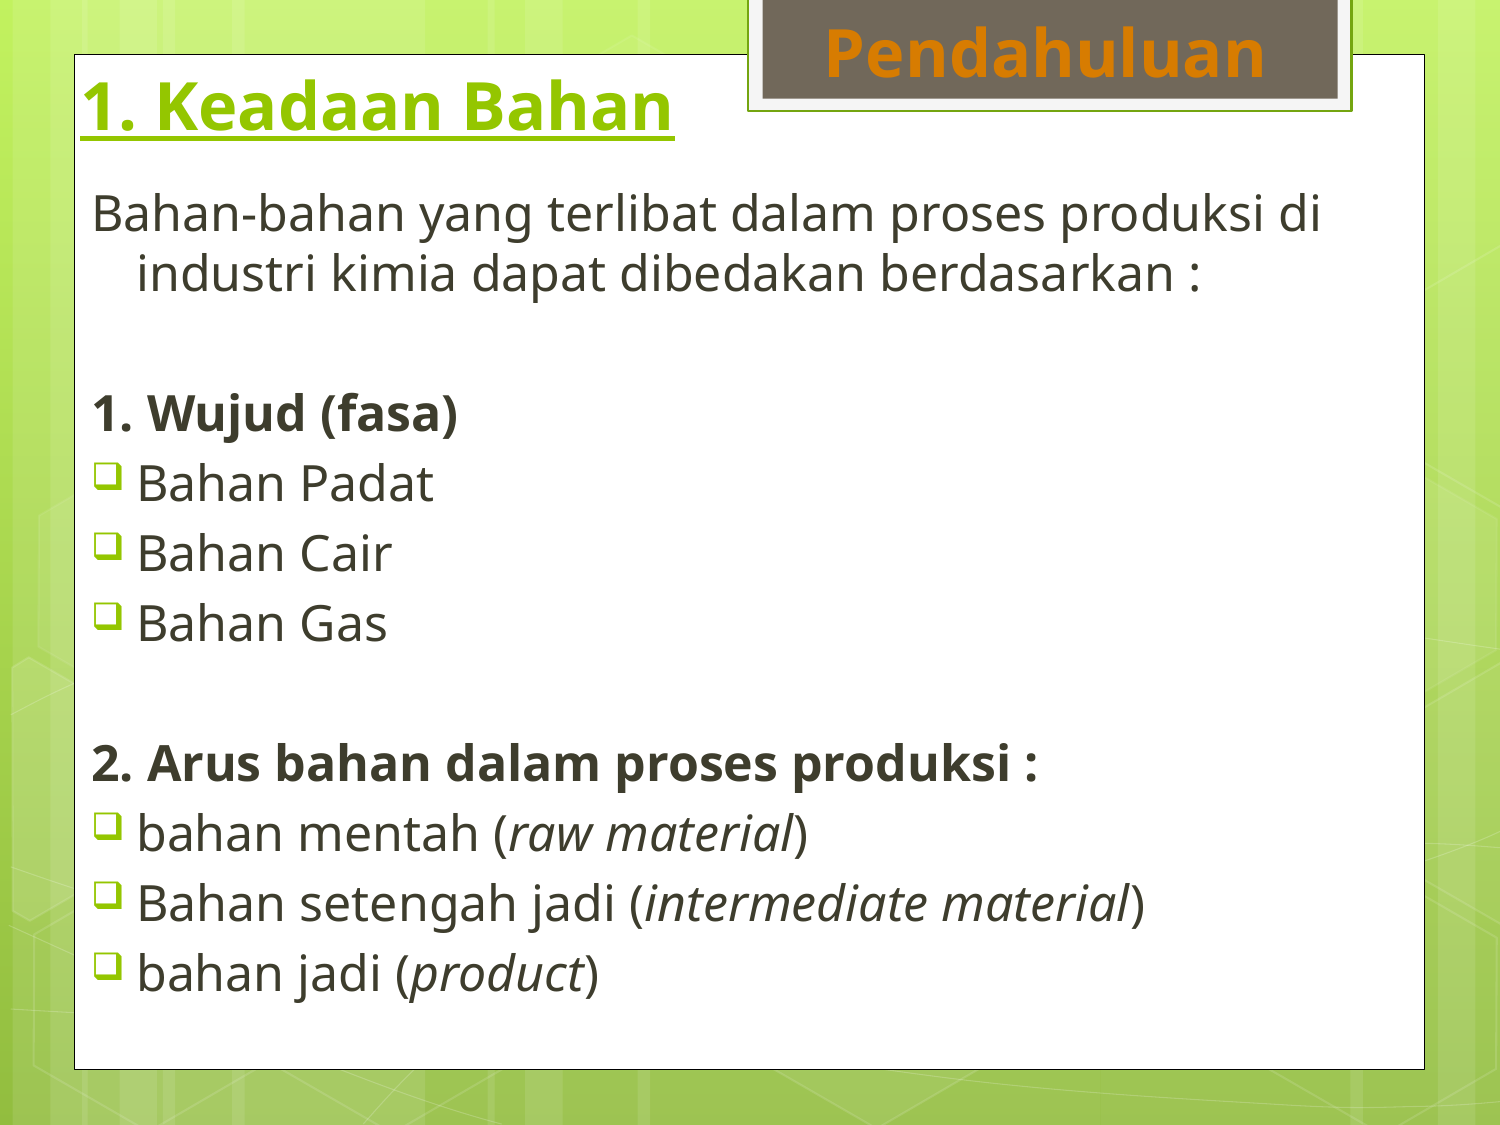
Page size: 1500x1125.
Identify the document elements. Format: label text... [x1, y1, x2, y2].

text_box Pendahuluan [809, 0, 1386, 99]
list Bahan-bahan yang terlibat dalam proses produksi di industri kimia dapat dibedakan berdasarkan : 1. Wujud (fasa) Bahan Padat Bahan Cair Bahan Gas 2. Arus bahan dalam proses produksi : bahan mentah (raw material) Bahan setengah jadi (intermediate material) bahan jadi (product) [64, 173, 1415, 1125]
title 1. Keadaan Bahan [64, 42, 809, 173]
